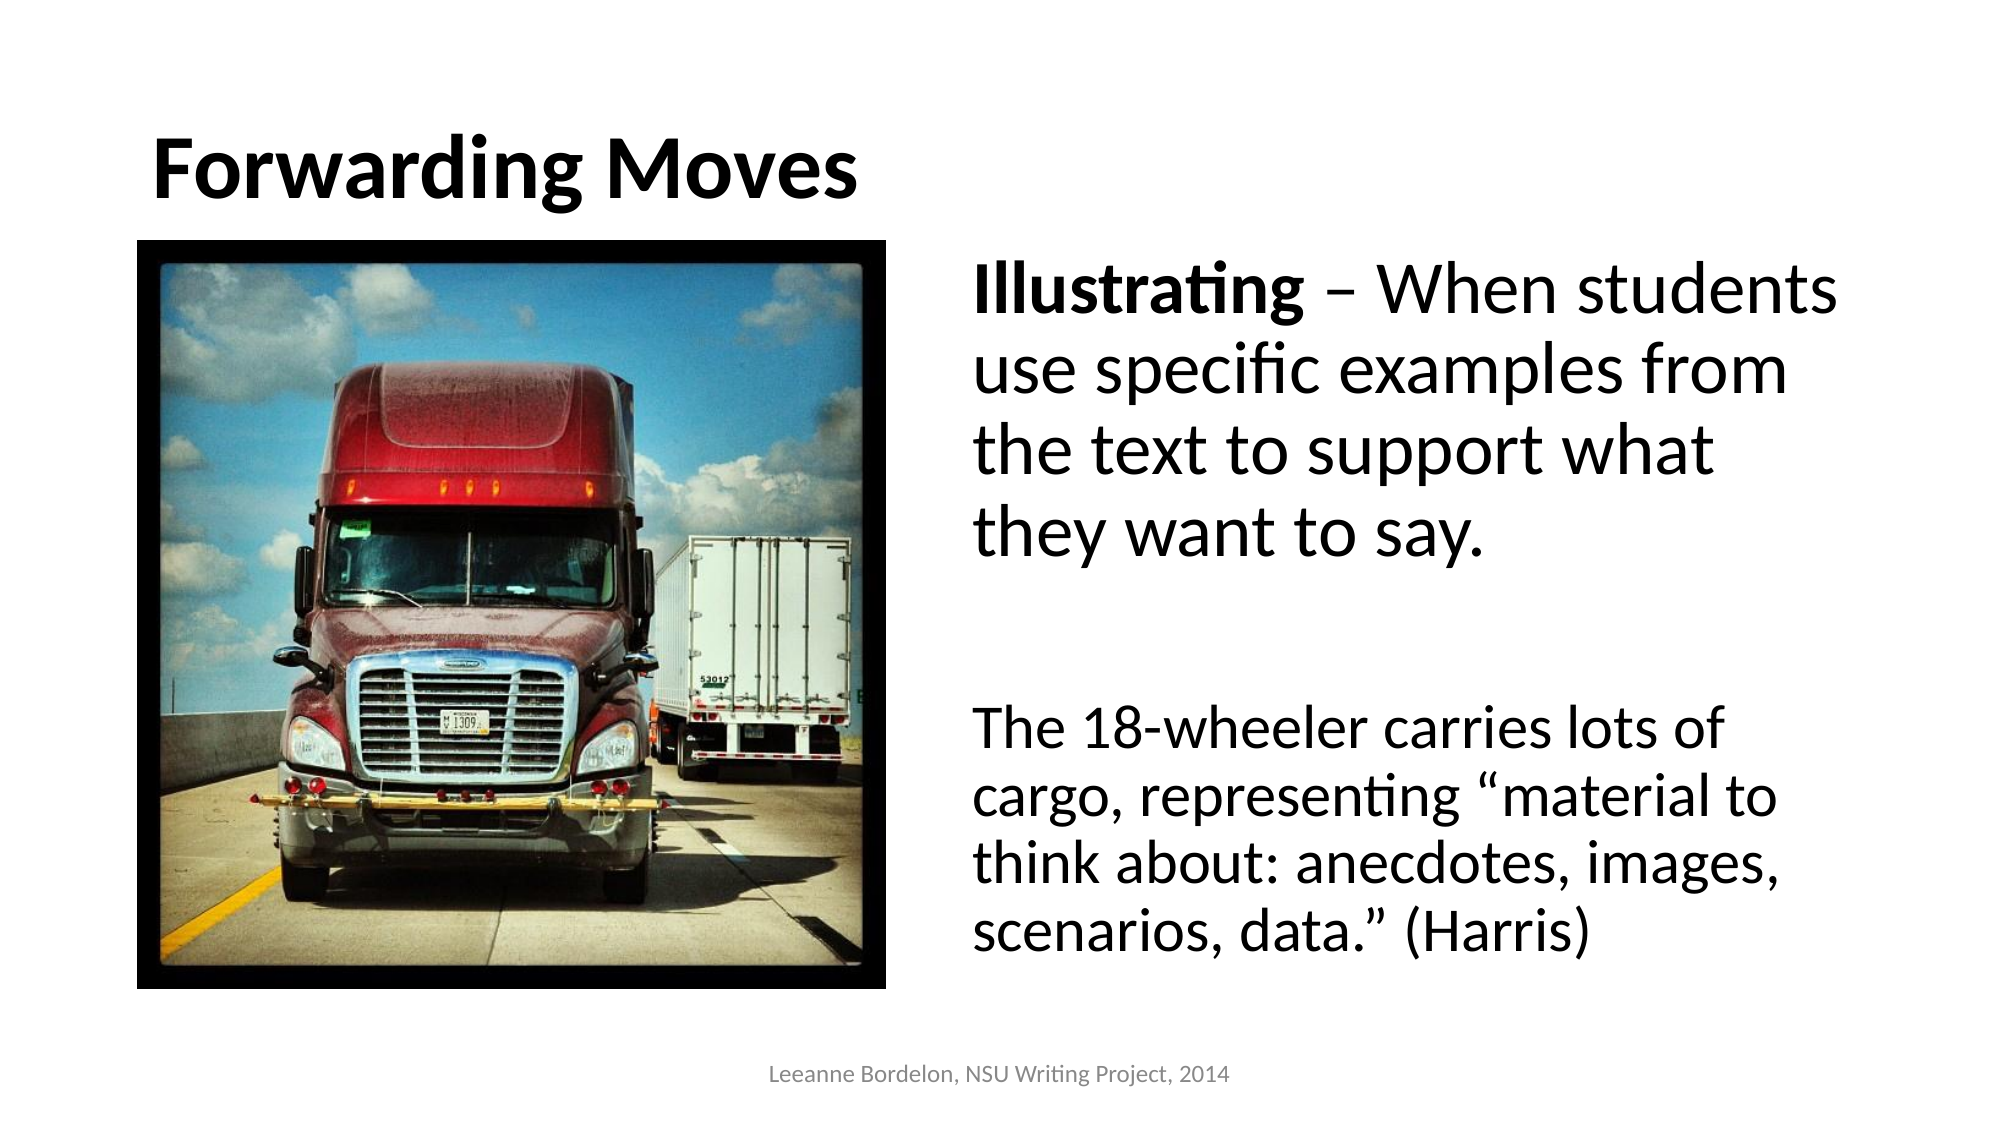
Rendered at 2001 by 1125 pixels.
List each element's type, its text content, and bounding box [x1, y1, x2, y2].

list Illustrating – When students use specific examples from the text to support what they want to say. The 18-wheeler carries lots of cargo, representing “material to think about: anecdotes, images, scenarios, data.” (Harris) [957, 240, 1863, 1014]
footer Leeanne Bordelon, NSU Writing Project, 2014 [662, 1042, 1338, 1103]
picture [137, 240, 886, 989]
title Forwarding Moves [137, 59, 1863, 278]
